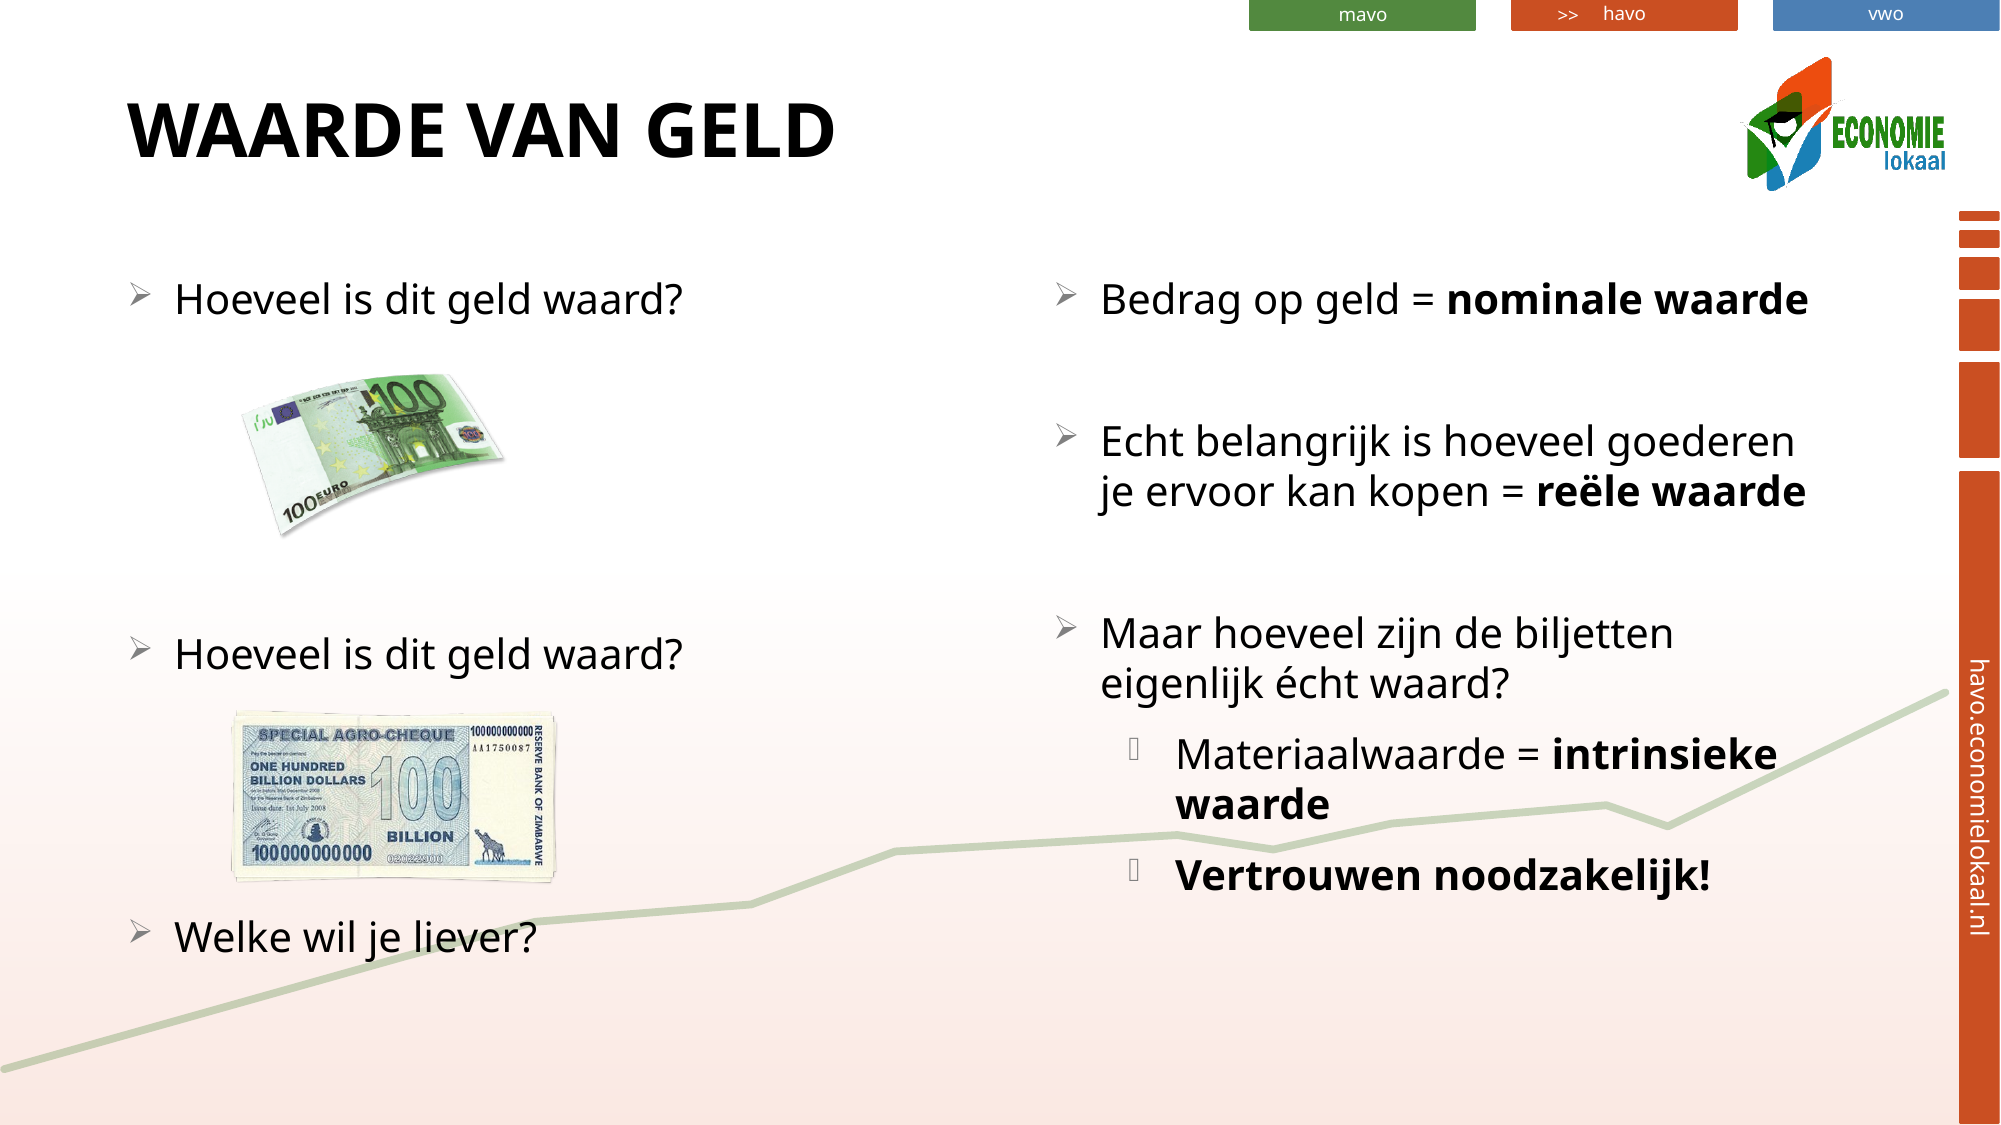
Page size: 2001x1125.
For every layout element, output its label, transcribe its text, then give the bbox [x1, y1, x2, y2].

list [227, 347, 518, 541]
title Waarde van geld [112, 74, 1616, 208]
text_box Bedrag op geld = nominale waarde Echt belangrijk is hoeveel goederen je ervoor kan kopen = reële waarde Maar hoeveel zijn de biljetten eigenlijk écht waard? Materiaalwaarde = intrinsieke waarde Vertrouwen noodzakelijk! [1038, 265, 1849, 1038]
picture [1739, 57, 1946, 191]
list Hoeveel is dit geld waard? Hoeveel is dit geld waard? Welke wil je liever? [112, 265, 923, 1038]
picture [227, 709, 559, 888]
